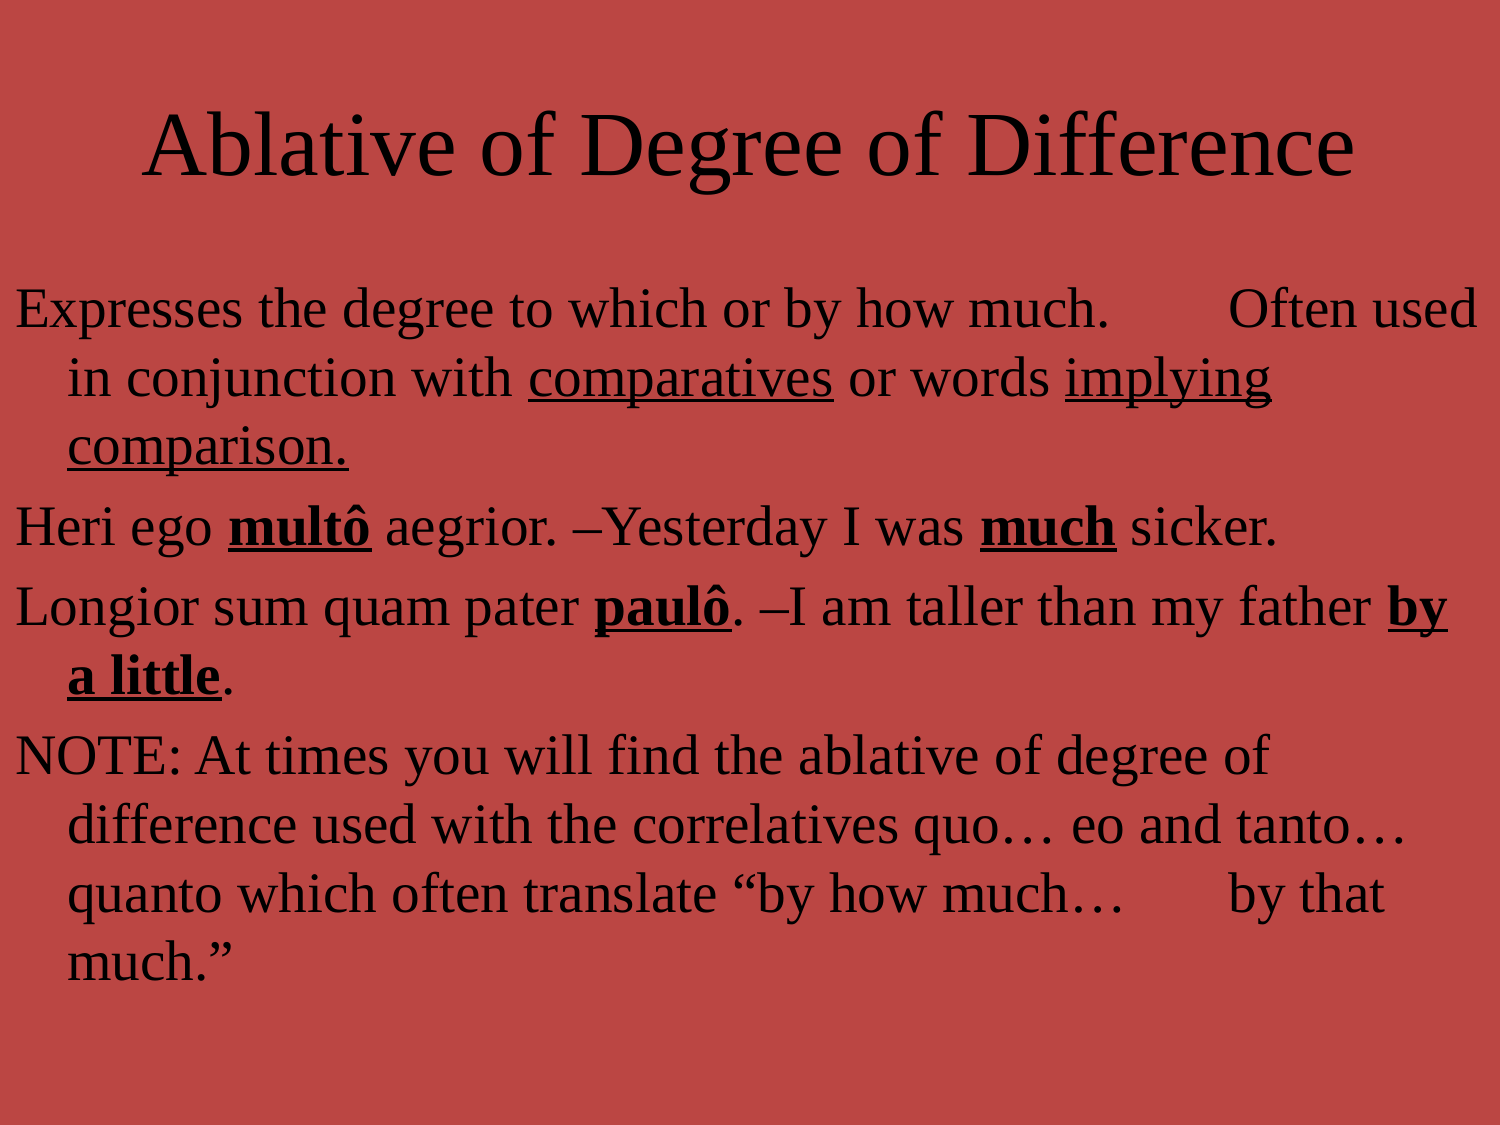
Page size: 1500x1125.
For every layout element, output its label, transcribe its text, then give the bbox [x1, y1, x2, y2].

list Expresses the degree to which or by how much. Often used in conjunction with comparatives or words implying comparison. Heri ego multô aegrior. –Yesterday I was much sicker. Longior sum quam pater paulô. –I am taller than my father by a little. NOTE: At times you will find the ablative of degree of difference used with the correlatives quo… eo and tanto… quanto which often translate “by how much… by that much.” [0, 262, 1500, 1005]
title Ablative of Degree of Difference [75, 45, 1425, 233]
